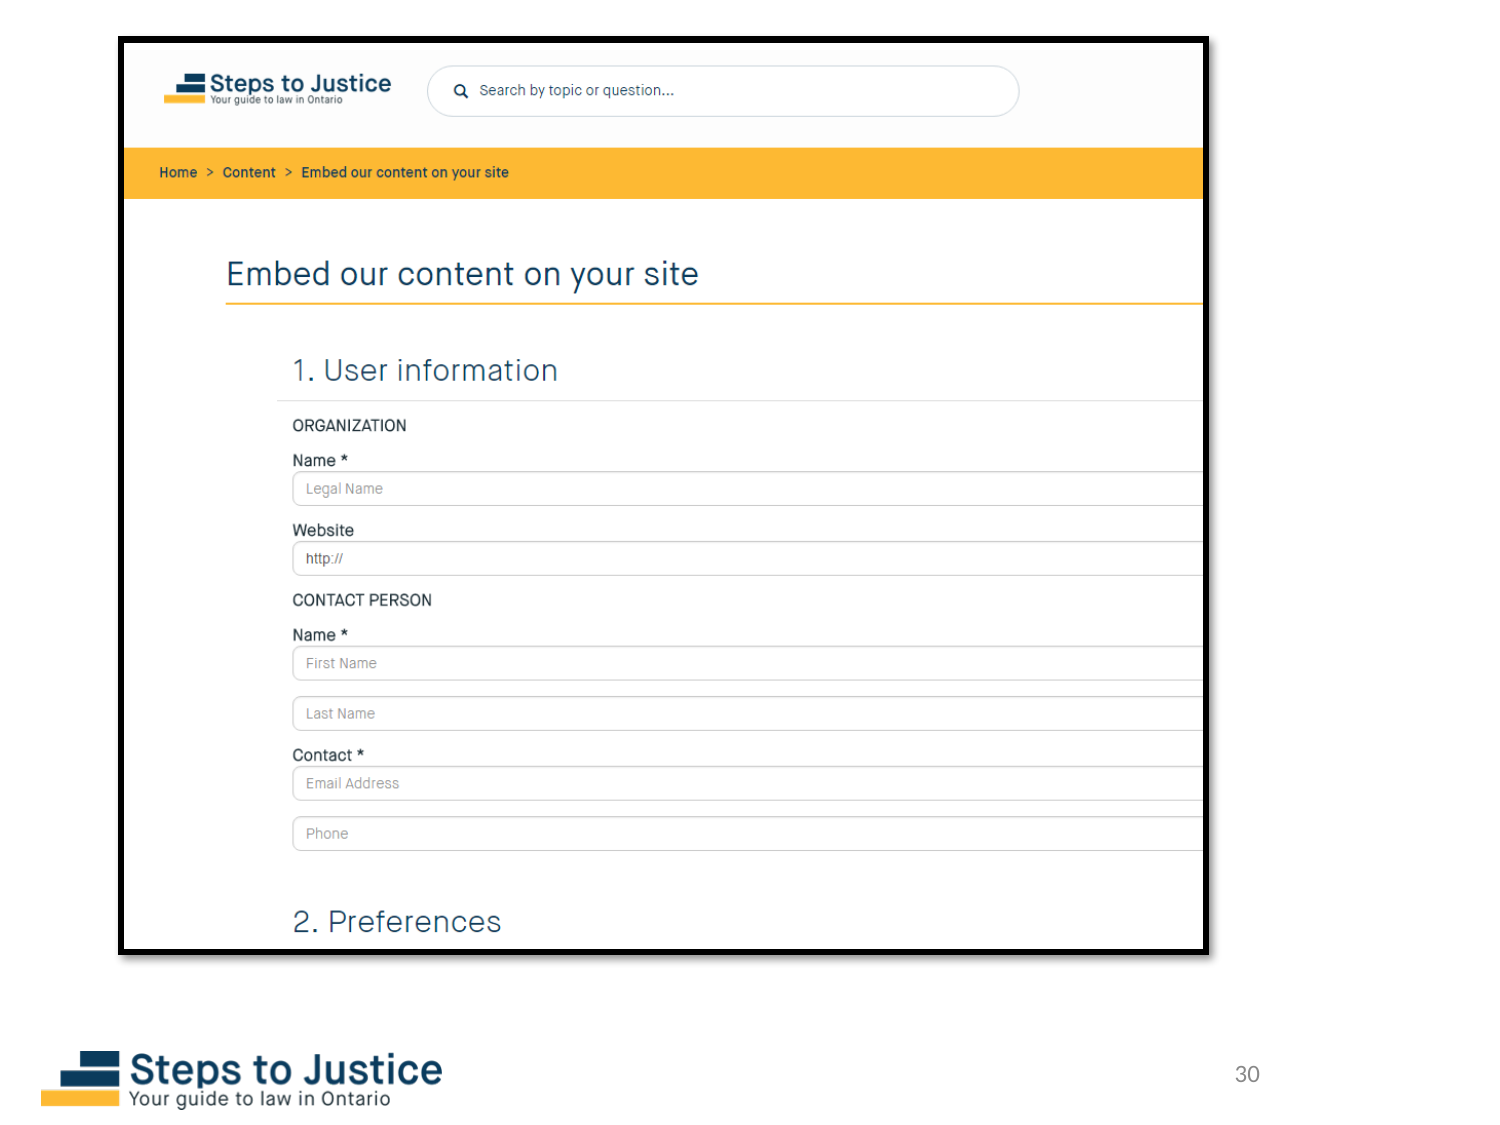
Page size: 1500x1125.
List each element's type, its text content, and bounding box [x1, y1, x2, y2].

picture [41, 1051, 442, 1111]
picture [123, 42, 1204, 950]
slide_number 30 [1162, 1042, 1275, 1103]
